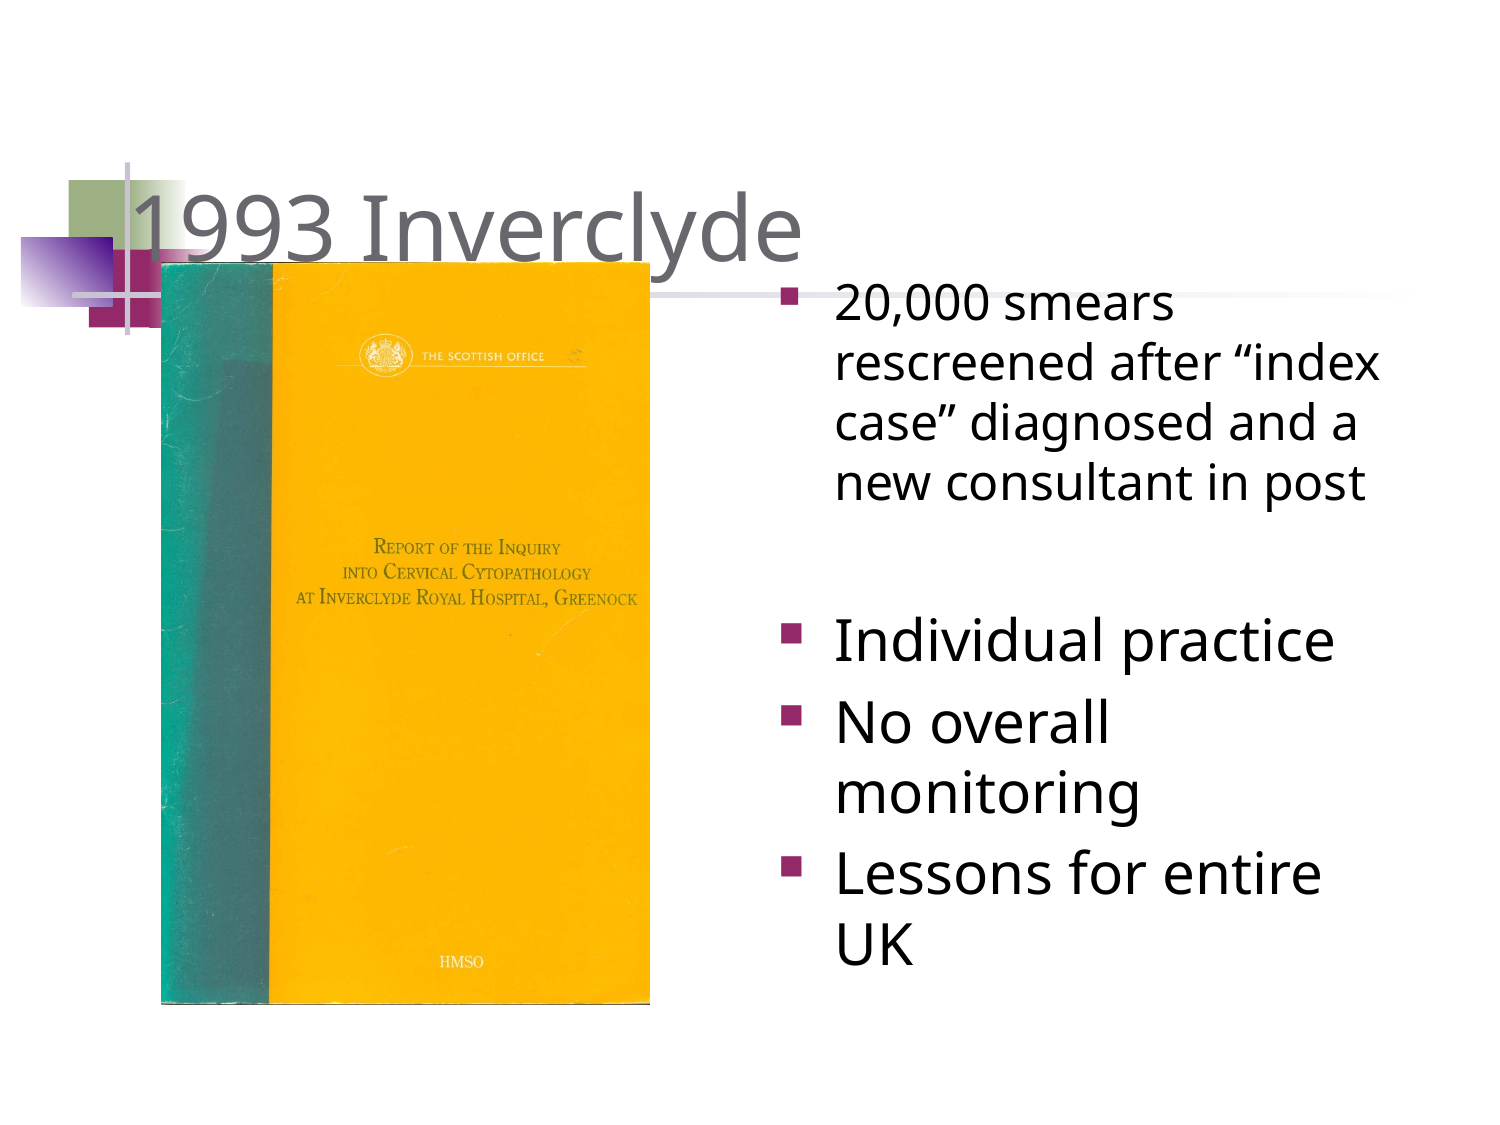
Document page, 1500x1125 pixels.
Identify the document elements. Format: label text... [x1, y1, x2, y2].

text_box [161, 262, 650, 1006]
list 20,000 smears rescreened after “index case” diagnosed and a new consultant in post Individual practice No overall monitoring Lessons for entire UK [763, 262, 1425, 1005]
title 1993 Inverclyde [112, 99, 1388, 288]
